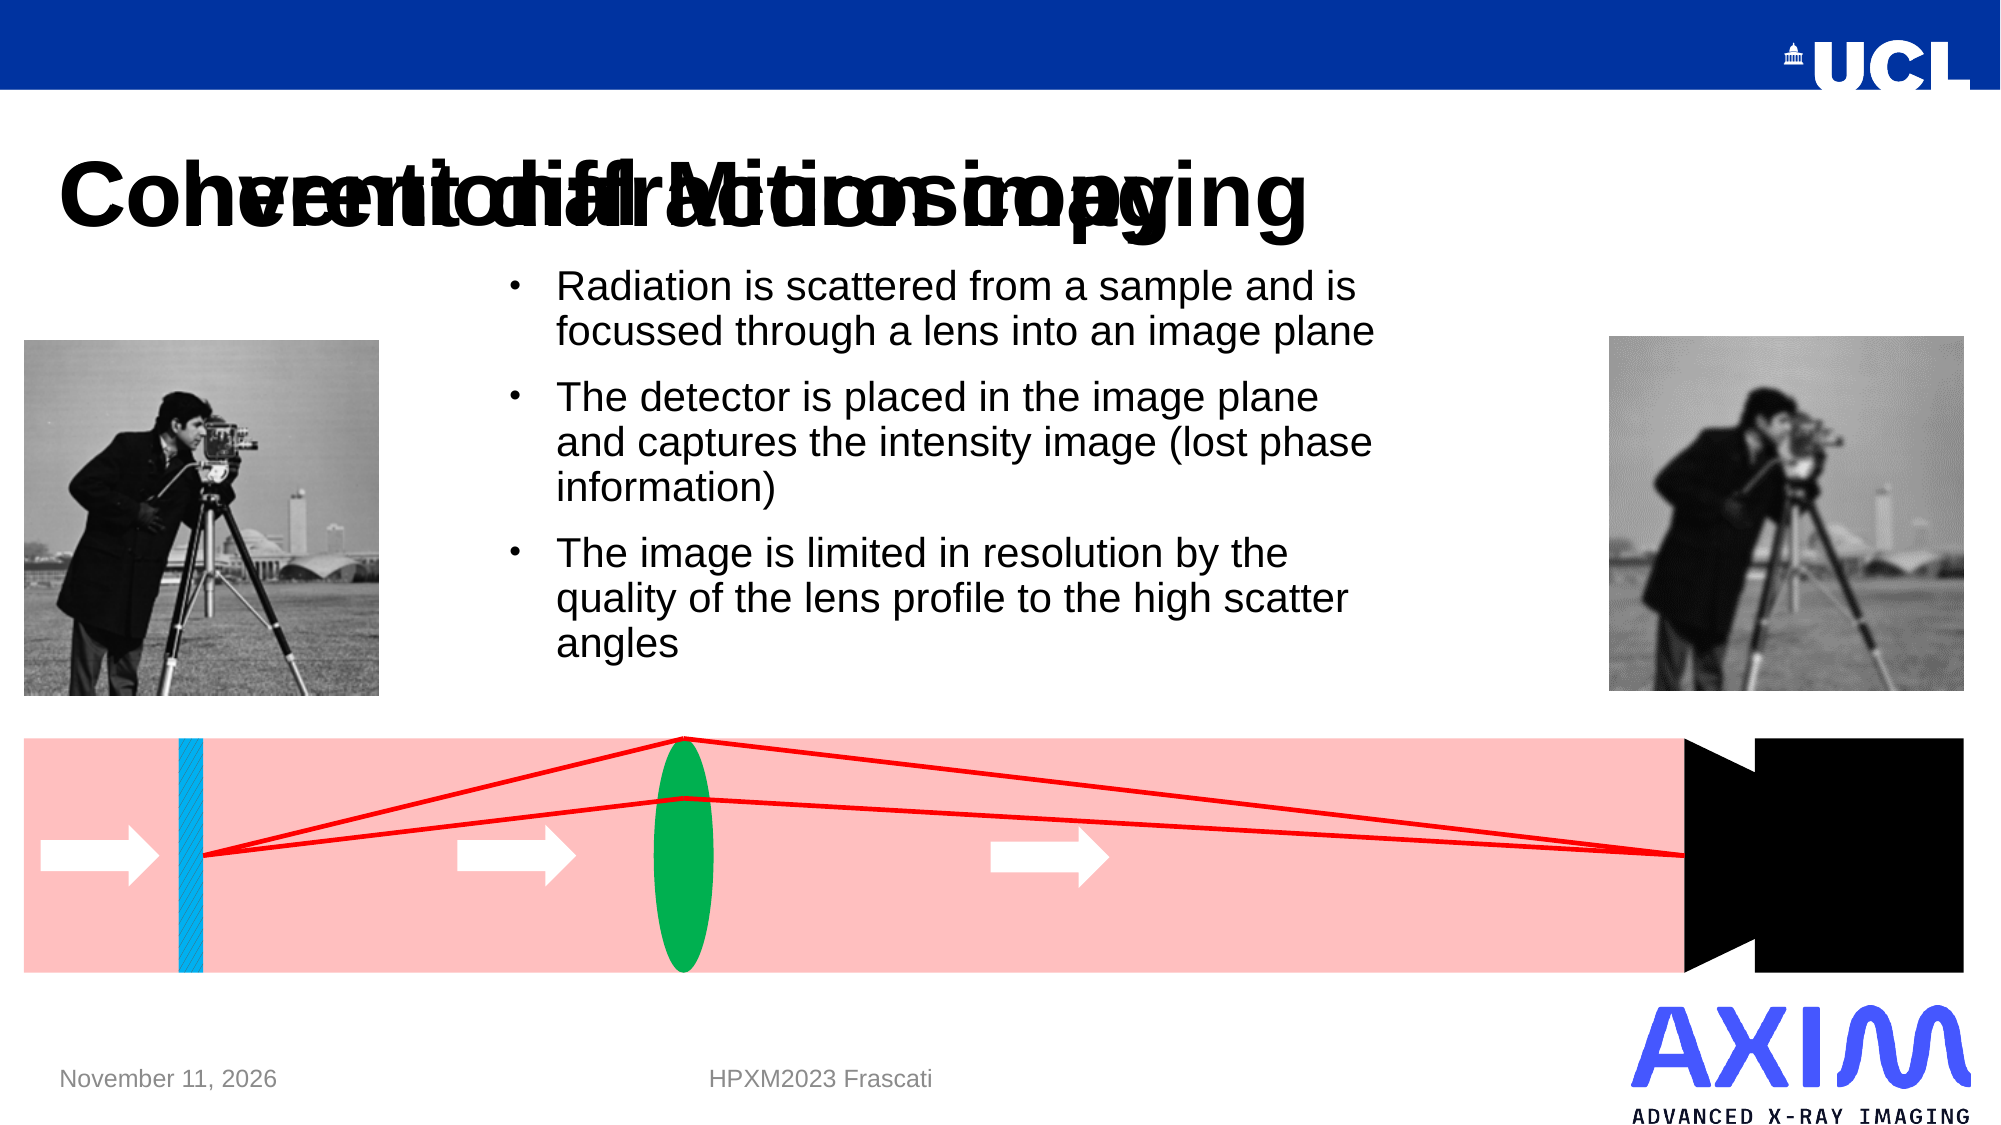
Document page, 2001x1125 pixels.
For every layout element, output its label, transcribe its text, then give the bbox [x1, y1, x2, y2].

text_box Conventional Microscopy [60, 146, 1537, 371]
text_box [1685, 738, 1964, 973]
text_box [683, 855, 1685, 973]
list Radiation is scattered from a sample and is focussed through a lens into an image plane The detector is placed in the image plane and captures the intensity image (lost phase information) The image is limited in resolution by the quality of the lens profile to the high scatter angles [509, 264, 1396, 690]
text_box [683, 738, 1685, 855]
picture [1631, 1005, 1971, 1124]
footer HPXM2023 Frascati [708, 1062, 1631, 1122]
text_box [203, 738, 683, 855]
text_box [203, 855, 683, 973]
text_box [23, 737, 180, 974]
text_box [180, 737, 204, 974]
picture [1609, 336, 1964, 691]
picture [23, 340, 379, 696]
text_box [39, 822, 161, 889]
picture [0, 0, 2001, 90]
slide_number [59, 1062, 510, 1122]
